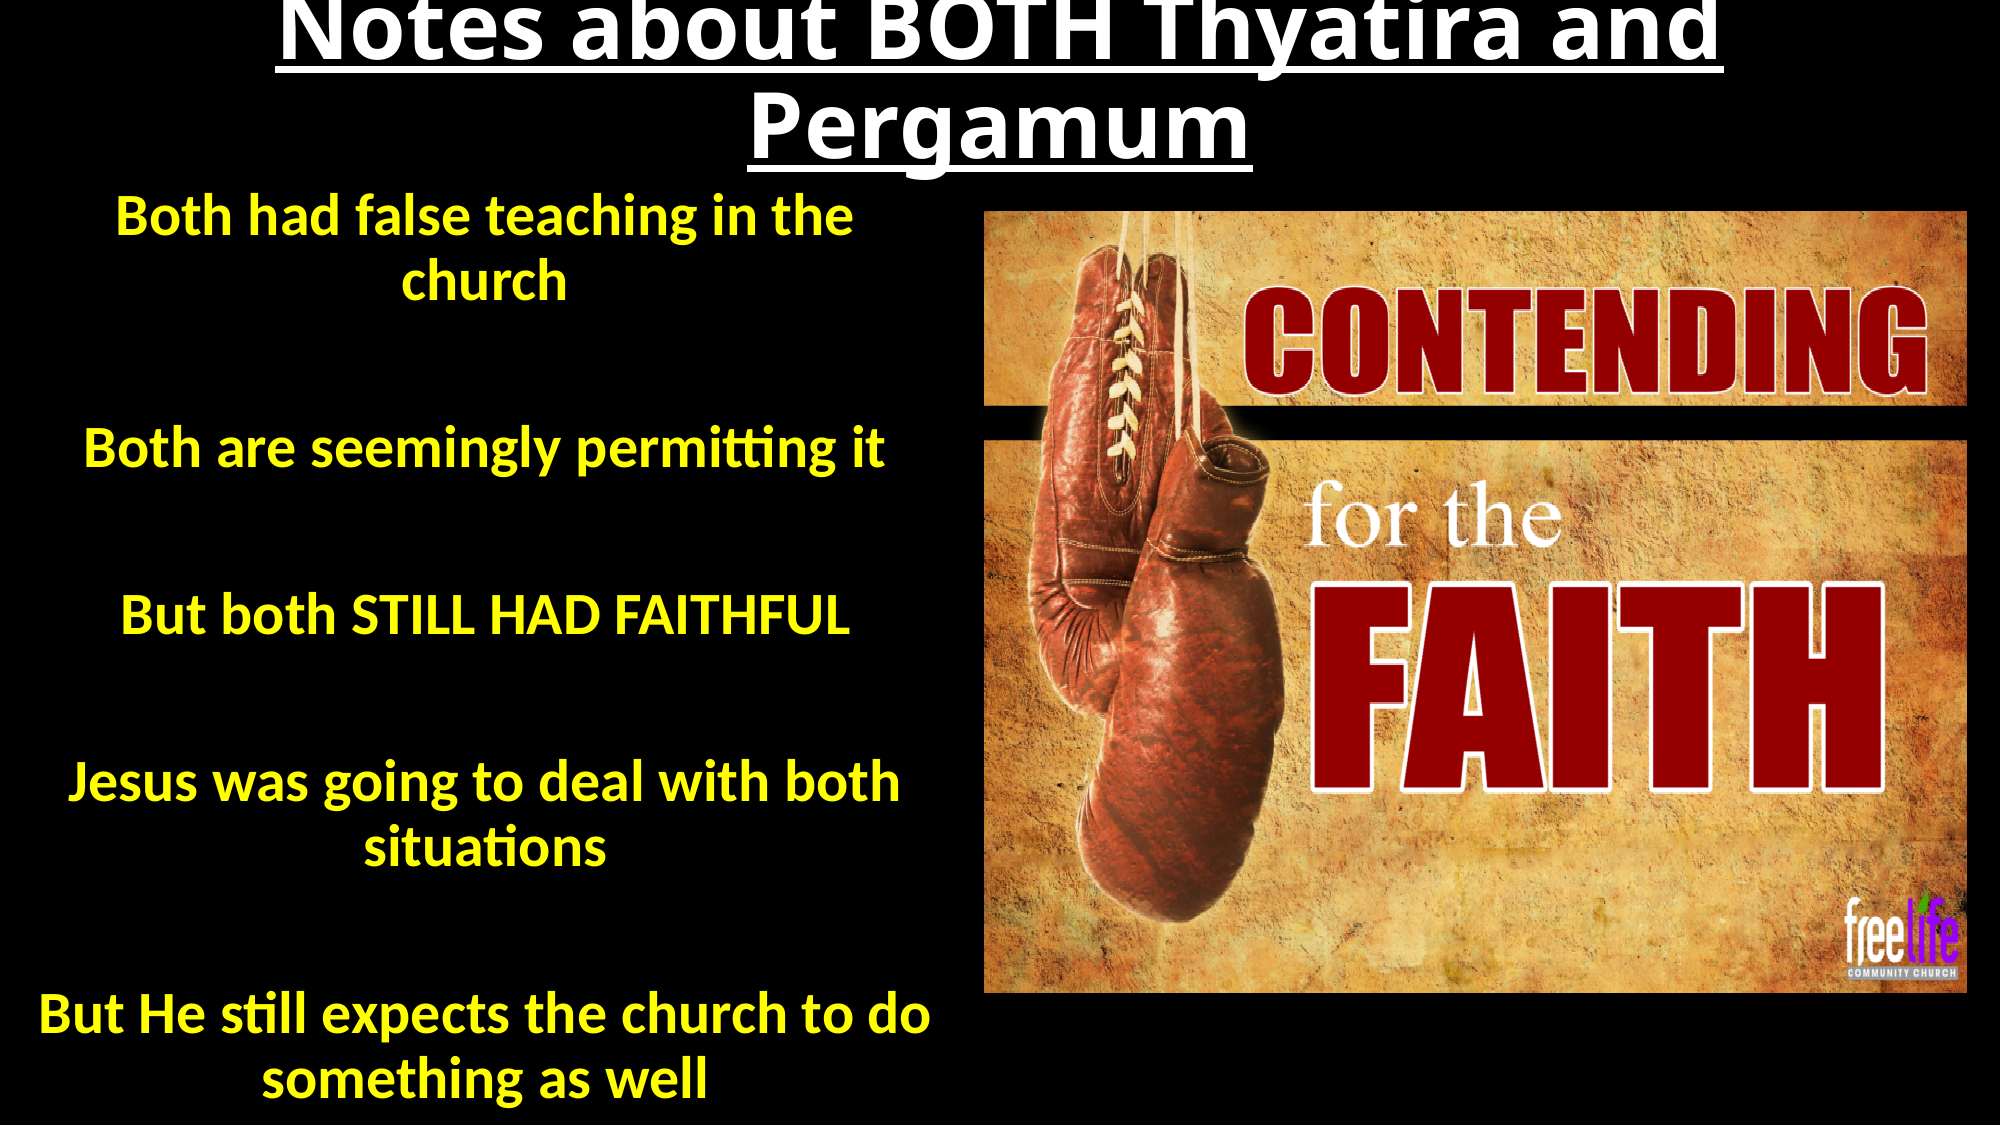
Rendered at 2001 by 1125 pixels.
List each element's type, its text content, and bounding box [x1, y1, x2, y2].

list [984, 211, 1967, 993]
title Notes about BOTH Thyatira and Pergamum [137, 0, 1863, 159]
list Both had false teaching in the church Both are seemingly permitting it But both STILL HAD FAITHFUL Jesus was going to deal with both situations But He still expects the church to do something as well [13, 176, 958, 1125]
